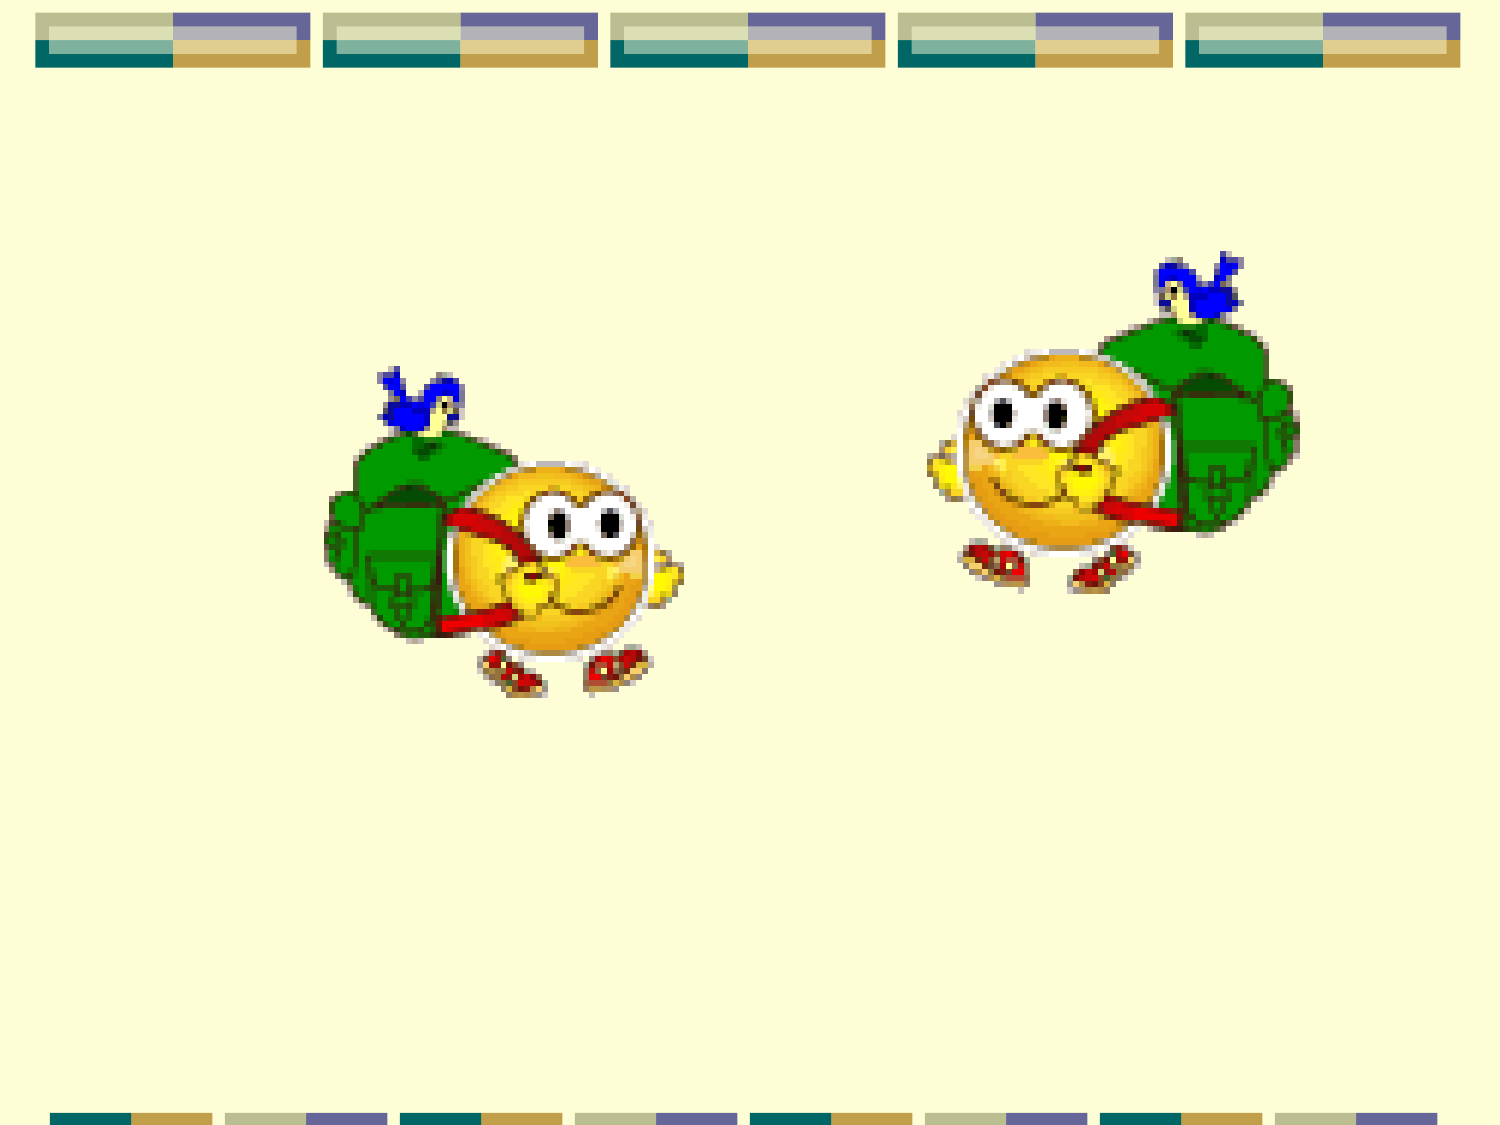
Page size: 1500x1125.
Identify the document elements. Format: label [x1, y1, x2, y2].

picture [324, 361, 685, 698]
picture [926, 245, 1300, 595]
